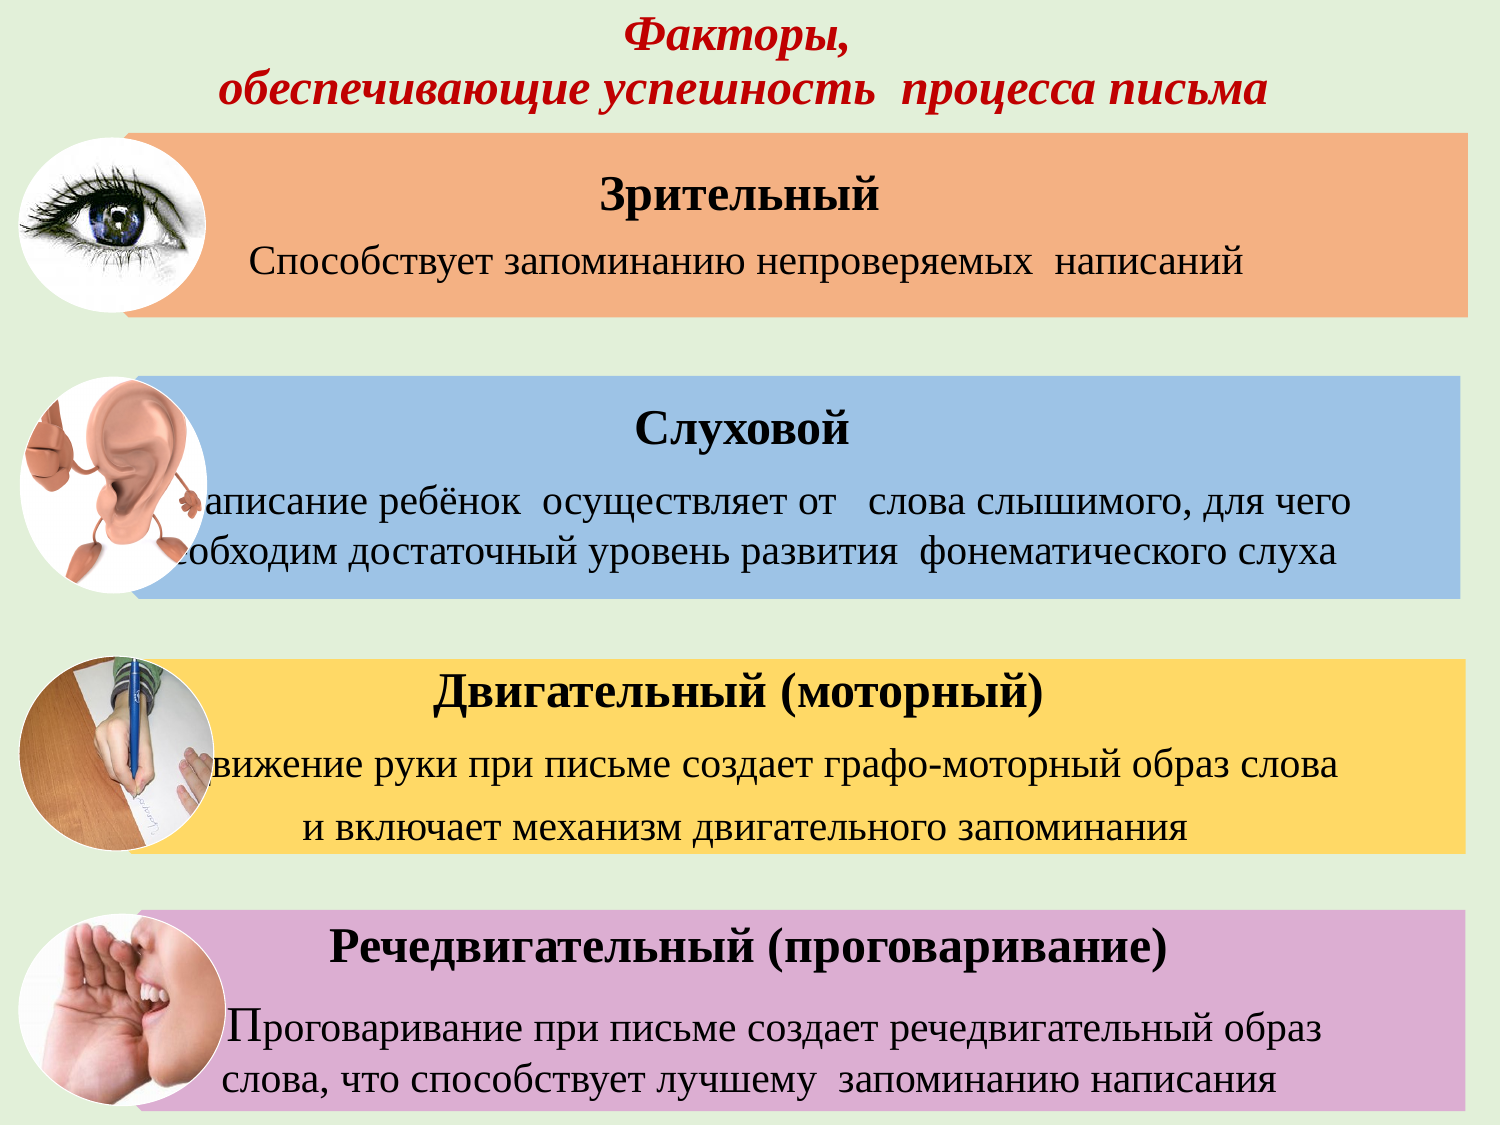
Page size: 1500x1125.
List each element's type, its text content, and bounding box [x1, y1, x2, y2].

title Факторы, обеспечивающие успешность процесса письма [36, 18, 1451, 105]
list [18, 132, 1488, 1112]
